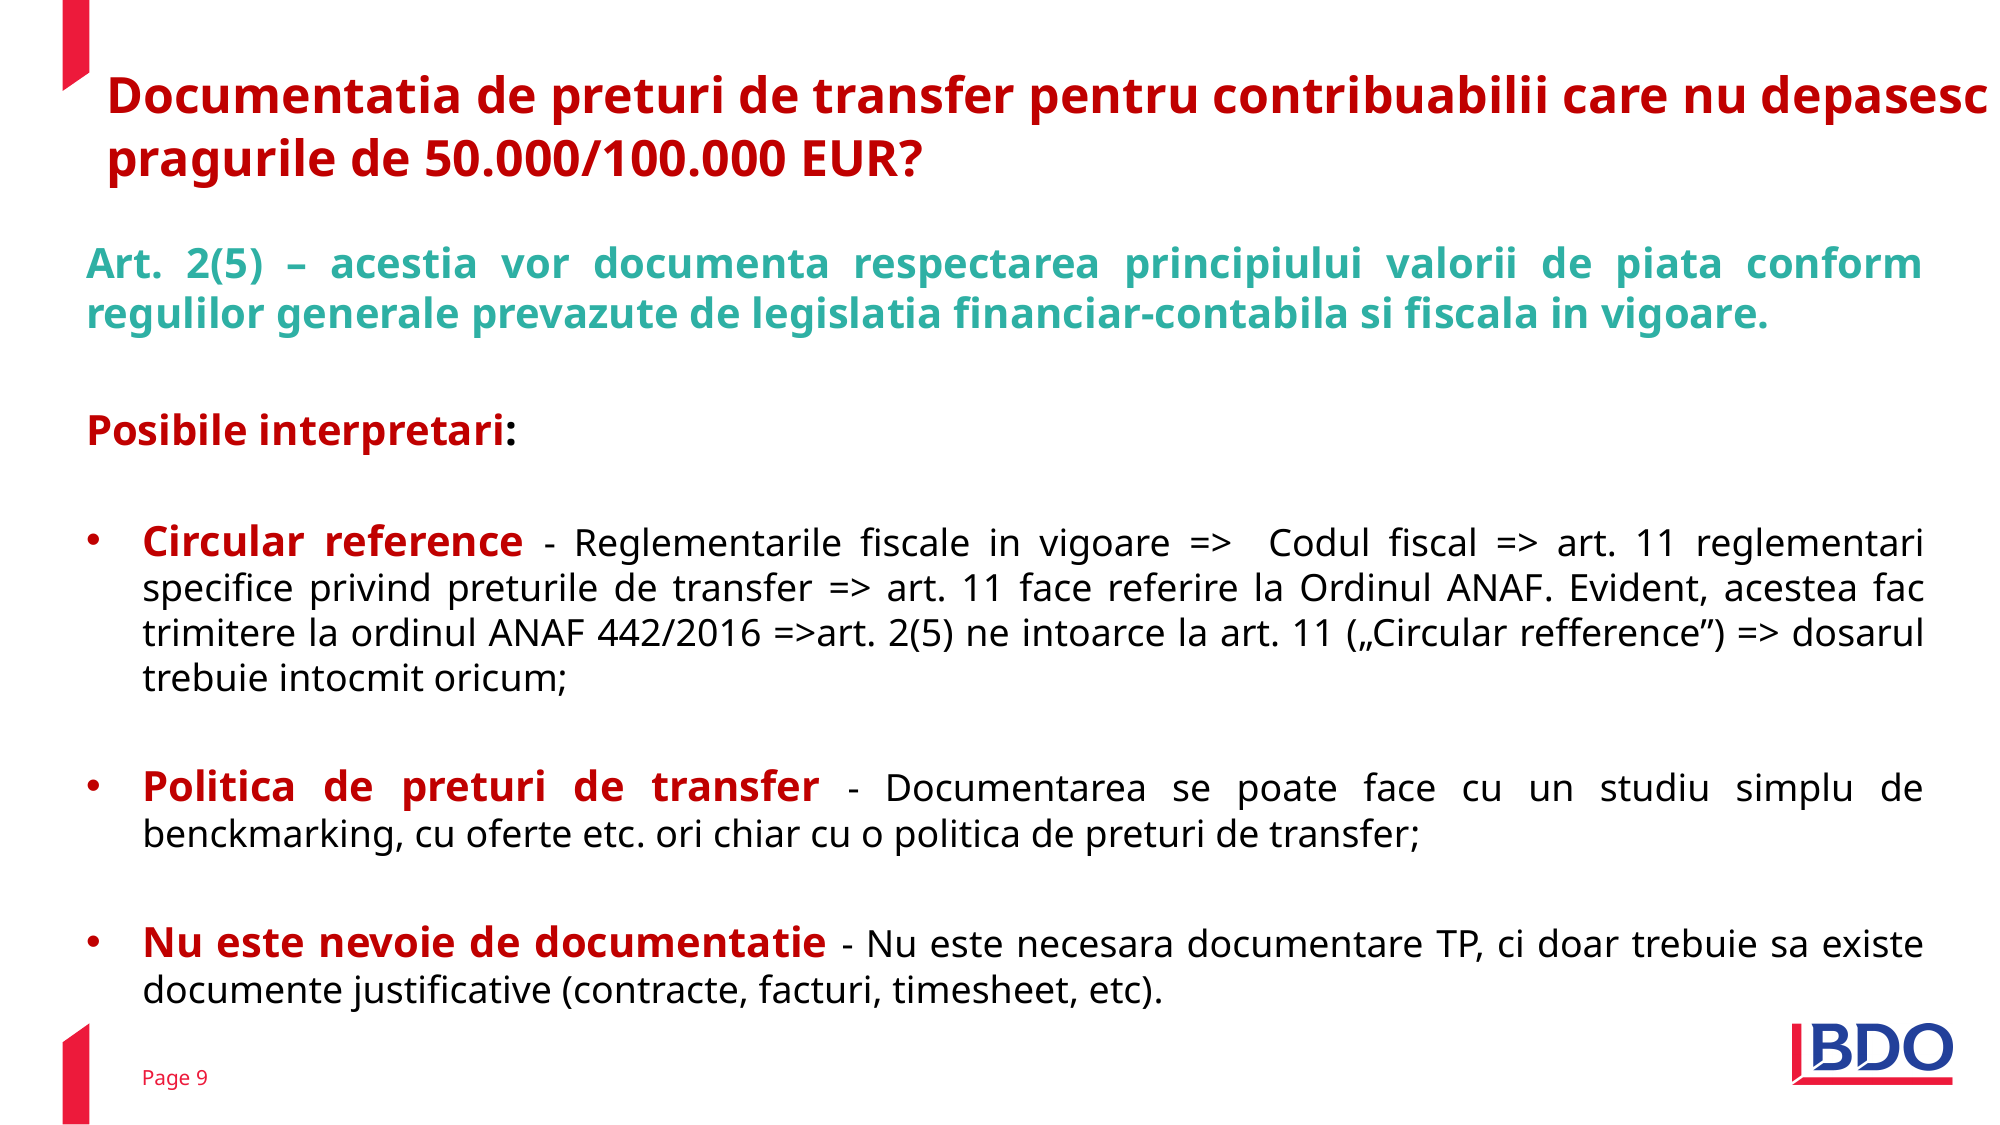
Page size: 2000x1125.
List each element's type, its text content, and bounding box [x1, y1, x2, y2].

slide_number Page 9 [141, 1063, 609, 1092]
title Documentatia de preturi de transfer pentru contribuabilii care nu depasesc pragurile de 50.000/100.000 EUR? [105, 59, 1997, 141]
list Art. 2(5) – acestia vor documenta respectarea principiului valorii de piata conform regulilor generale prevazute de legislatia financiar-contabila si fiscala in vigoare. Posibile interpretari: Circular reference - Reglementarile fiscale in vigoare => Codul fiscal => art. 11 reglementari specifice privind preturile de transfer => art. 11 face referire la Ordinul ANAF. Evident, acestea fac trimitere la ordinul ANAF 442/2016 =>art. 2(5) ne intoarce la art. 11 („Circular refference”) => dosarul trebuie intocmit oricum; Politica de preturi de transfer - Documentarea se poate face cu un studiu simplu de benckmarking, cu oferte etc. ori chiar cu o politica de preturi de transfer; Nu este nevoie de documentatie - Nu este necesara documentare TP, ci doar trebuie sa existe documente justificative (contracte, facturi, timesheet, etc). [85, 236, 1926, 1012]
picture [1792, 1023, 1953, 1085]
